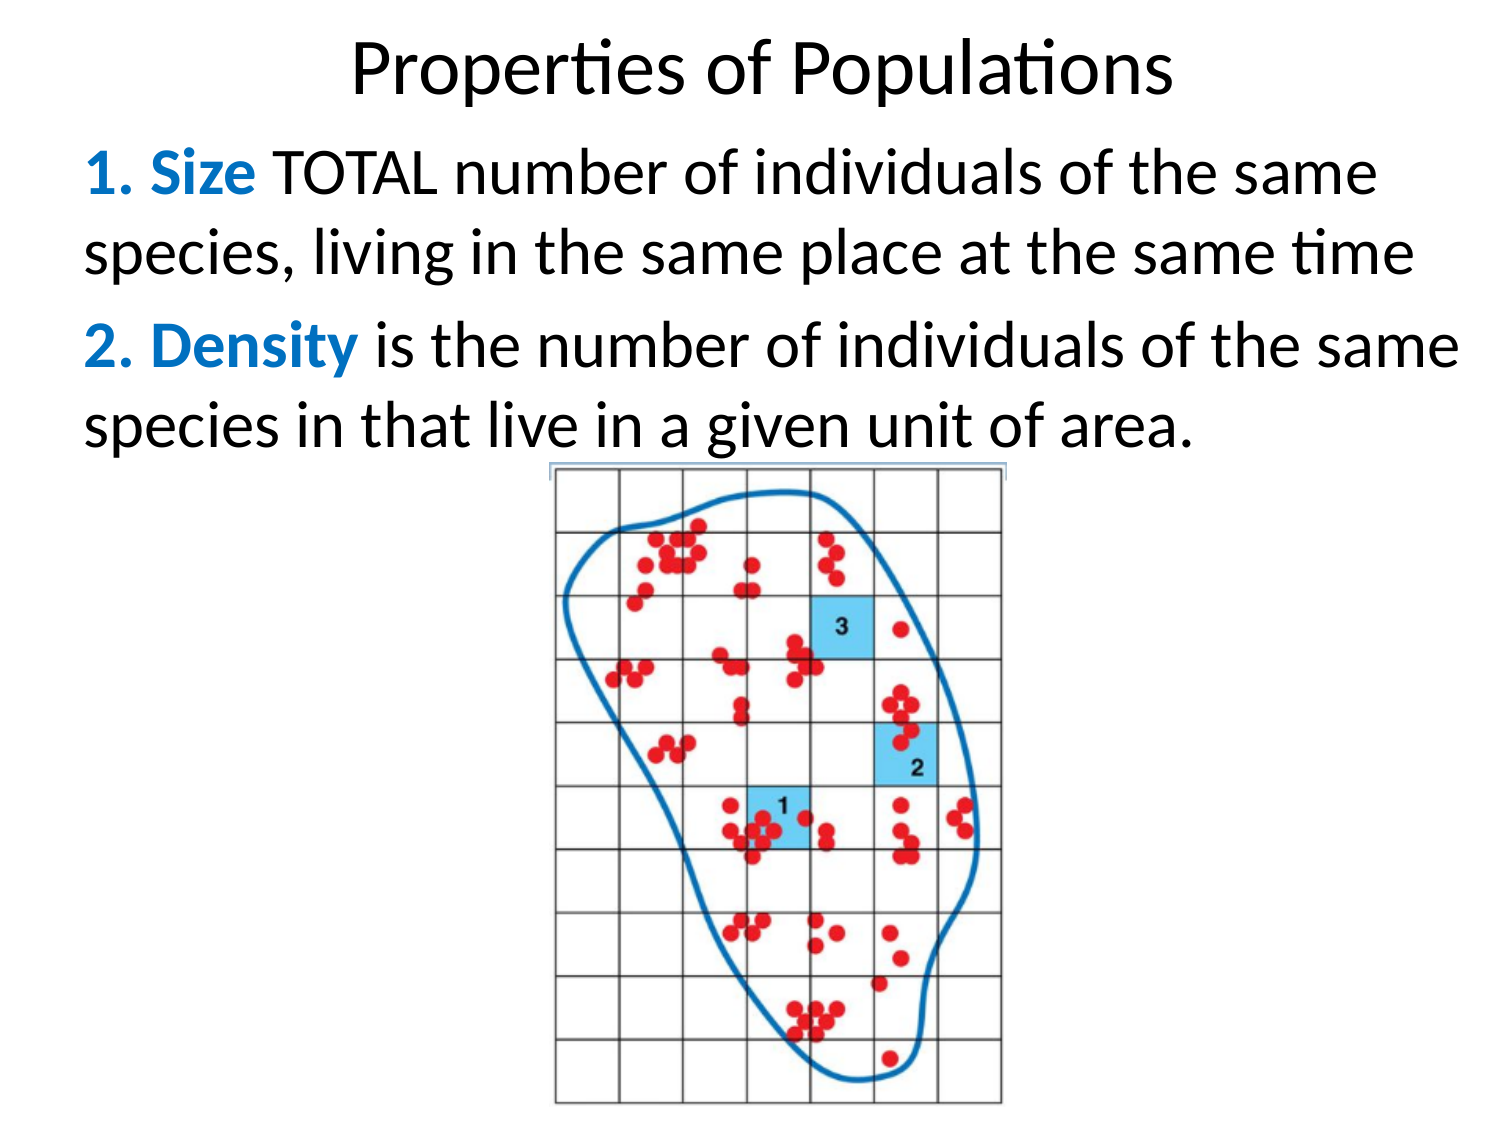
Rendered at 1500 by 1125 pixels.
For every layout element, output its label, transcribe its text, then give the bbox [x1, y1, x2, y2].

picture [549, 462, 1007, 1107]
title Properties of Populations [87, 6, 1438, 119]
list 1. Size TOTAL number of individuals of the same species, living in the same place at the same time 2. Density is the number of individuals of the same species in that live in a given unit of area. [12, 119, 1500, 995]
